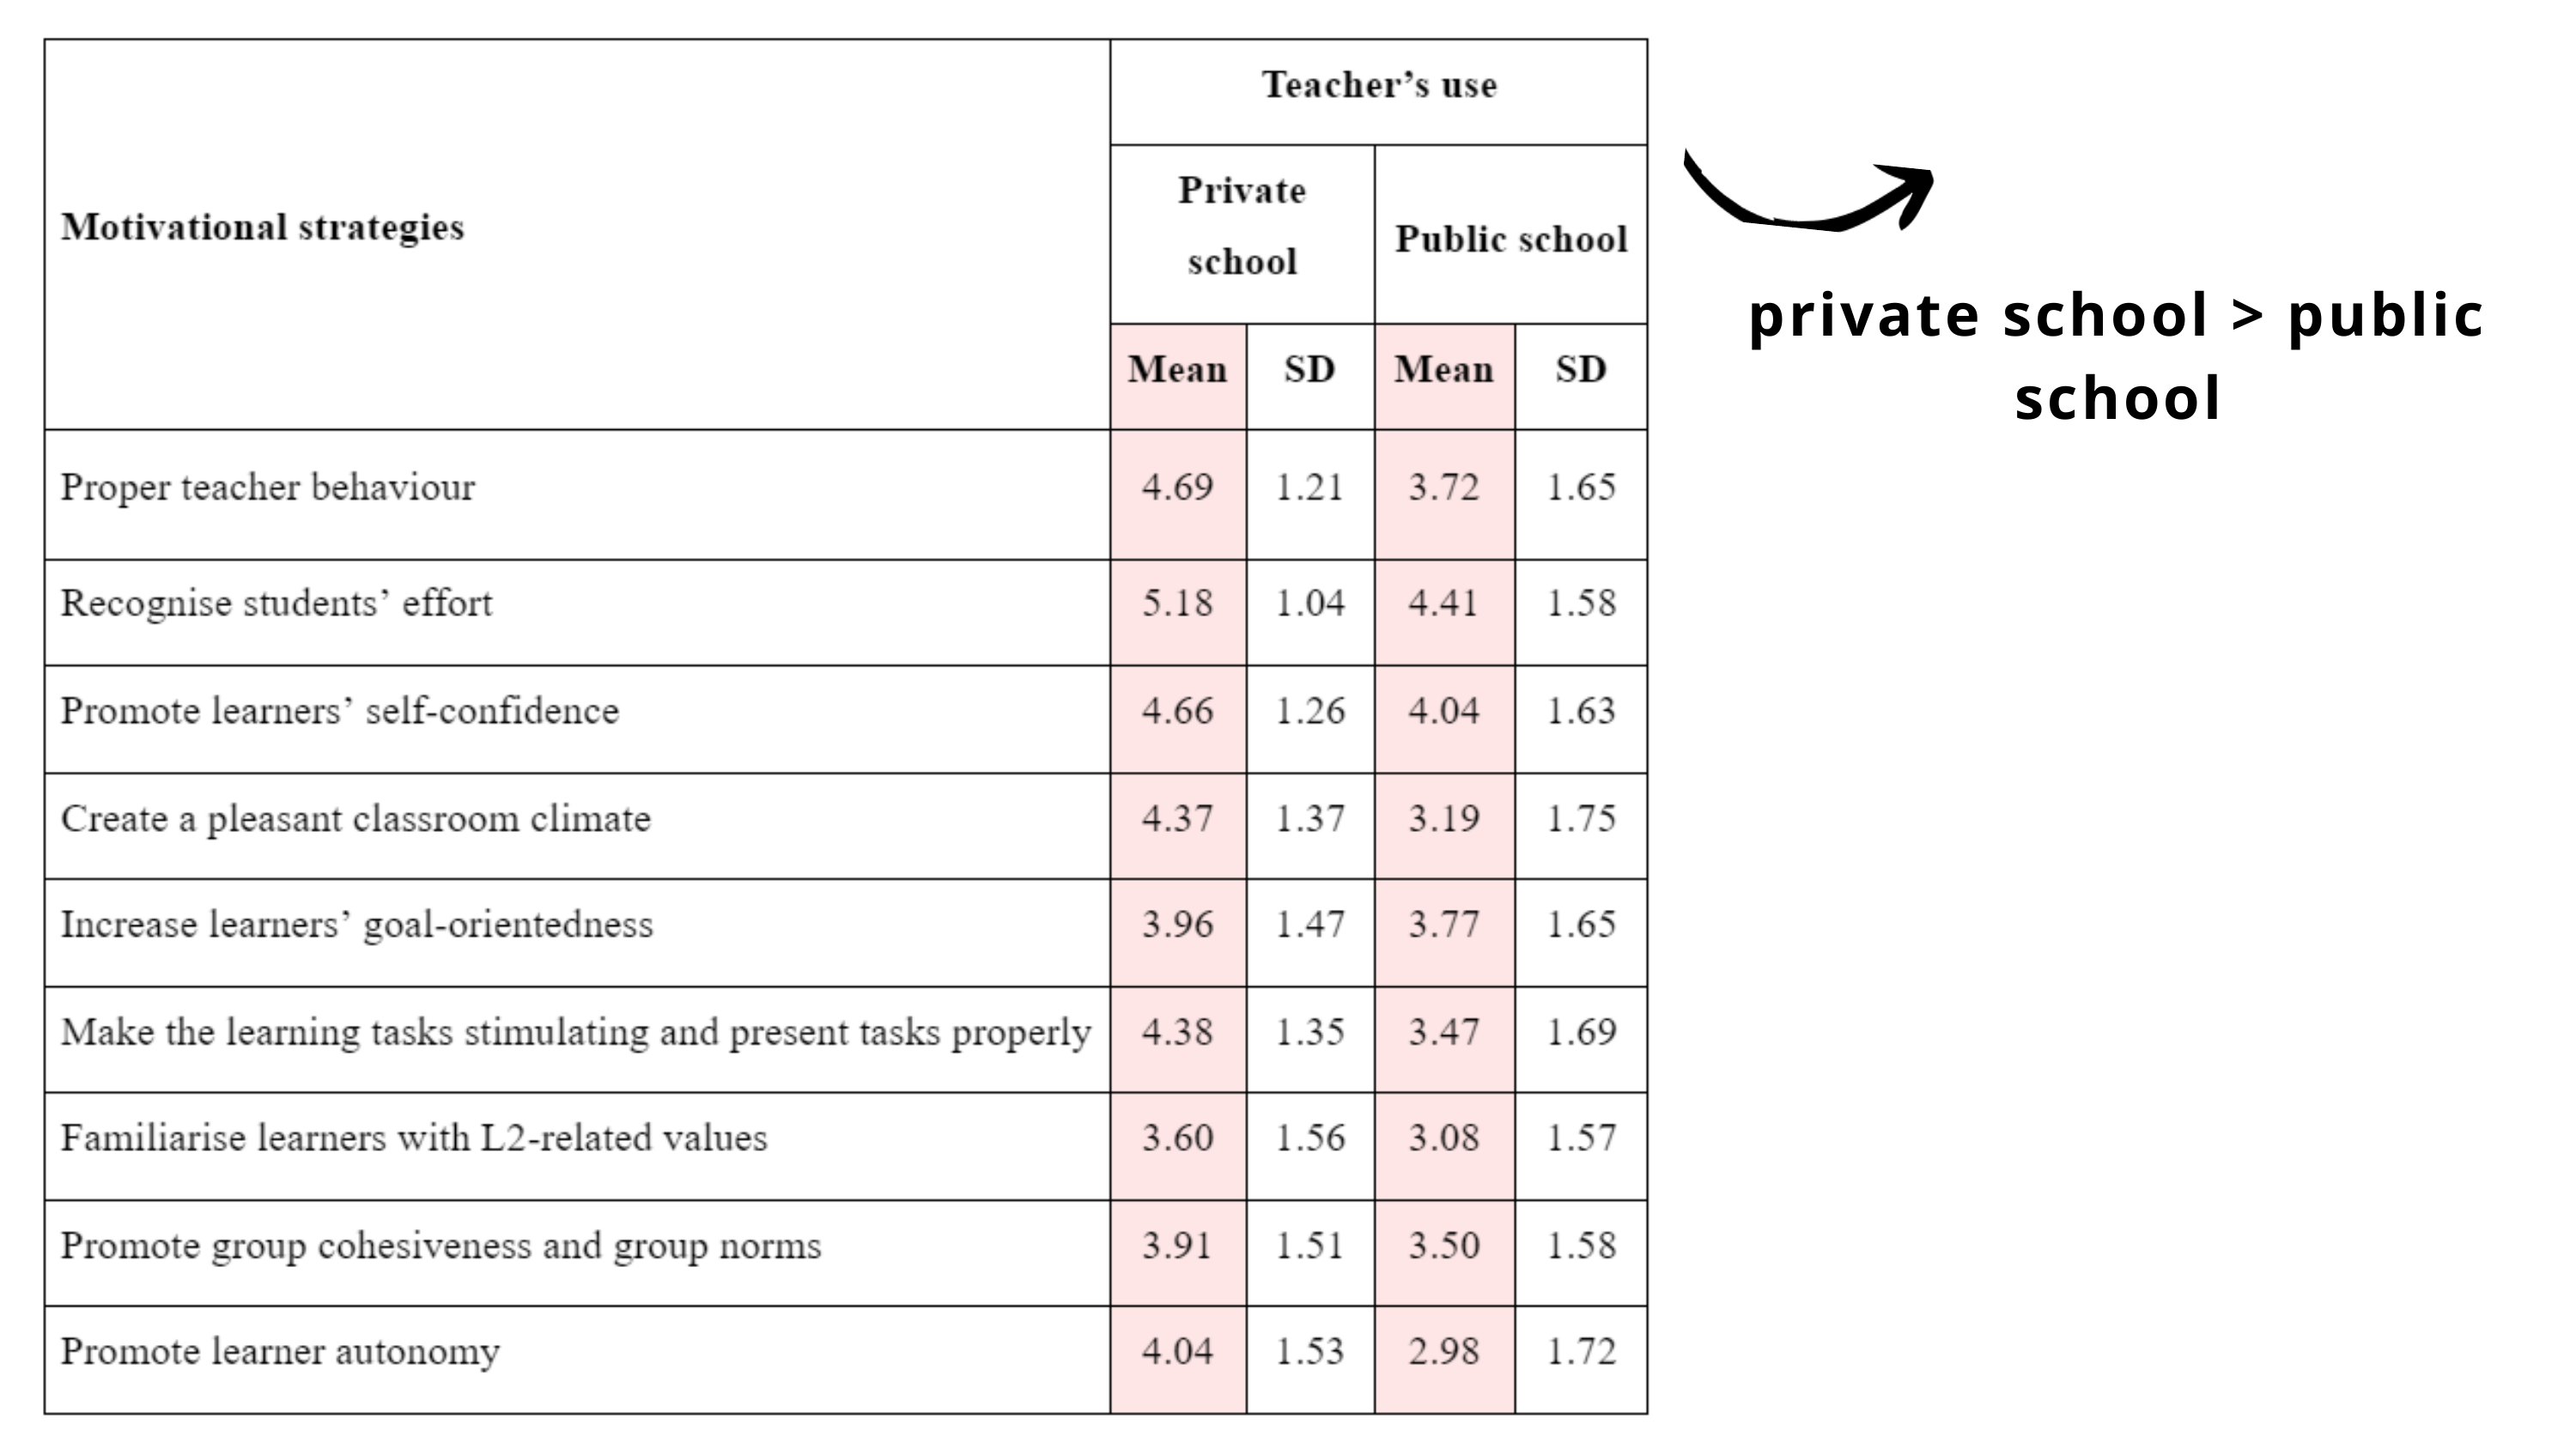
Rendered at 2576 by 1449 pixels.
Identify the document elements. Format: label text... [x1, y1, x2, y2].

text_box [36, 27, 1657, 1422]
text_box [1678, 144, 1936, 242]
text_box private school > public school [1678, 265, 2559, 431]
